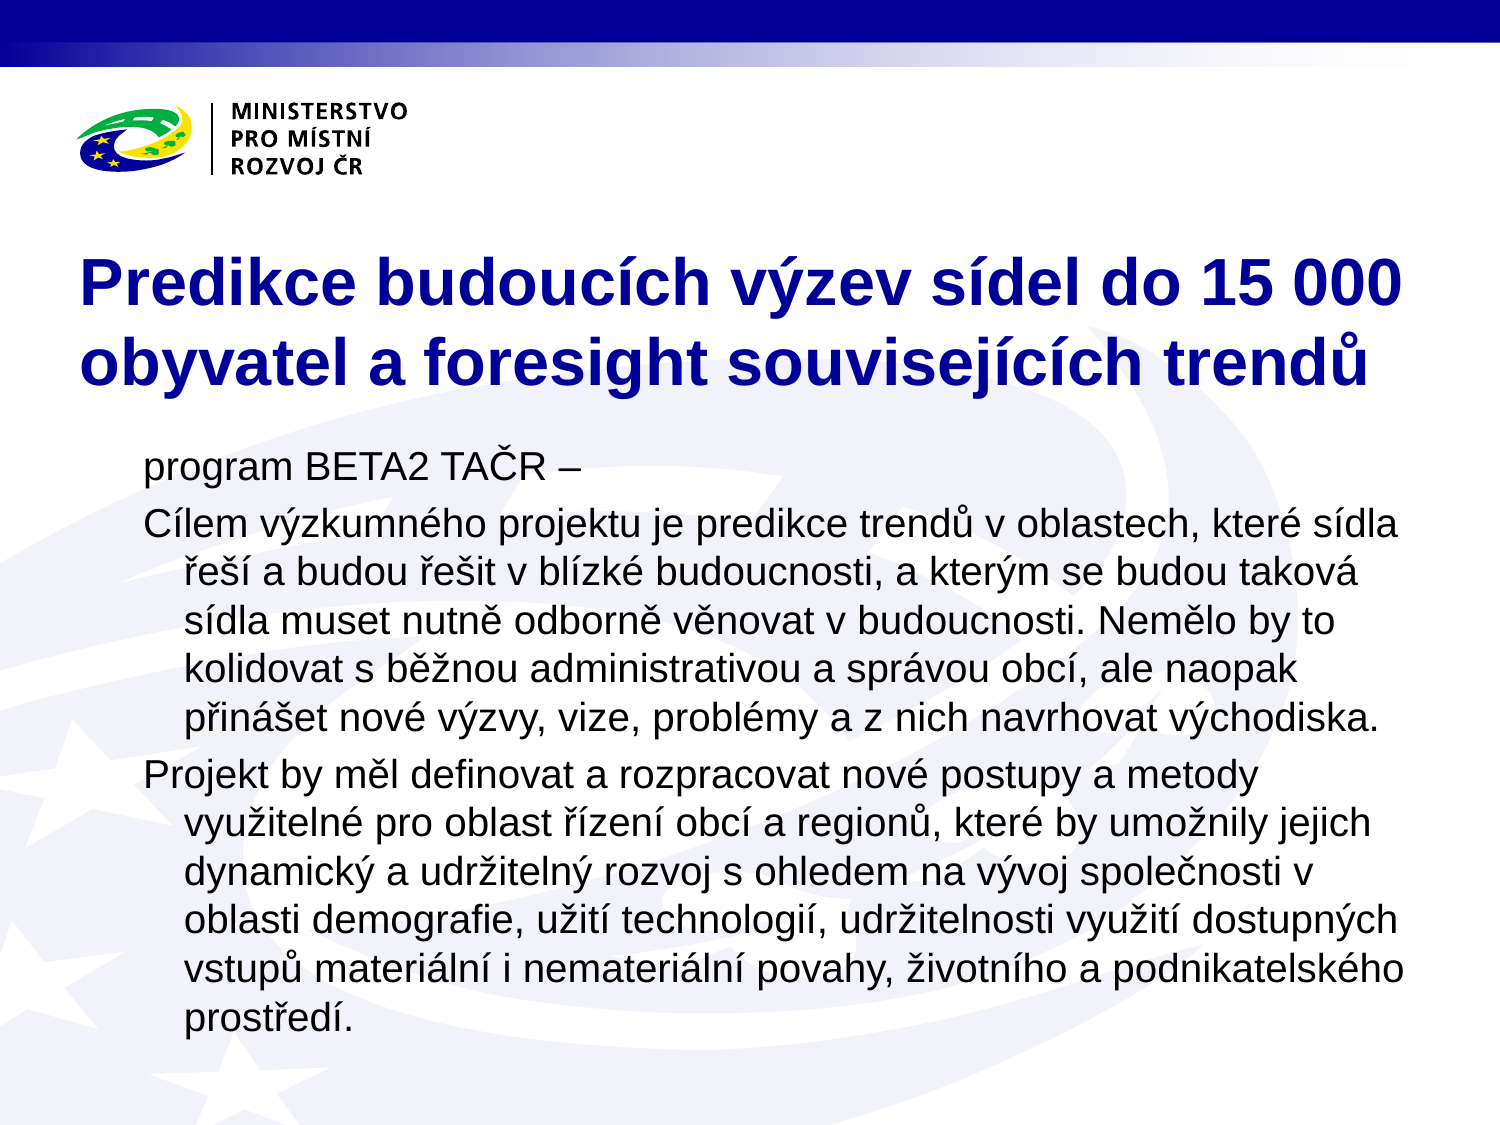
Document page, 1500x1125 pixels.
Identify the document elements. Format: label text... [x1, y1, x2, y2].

list program BETA2 TAČR – Cílem výzkumného projektu je predikce trendů v oblastech, které sídla řeší a budou řešit v blízké budoucnosti, a kterým se budou taková sídla muset nutně odborně věnovat v budoucnosti. Nemělo by to kolidovat s běžnou administrativou a správou obcí, ale naopak přinášet nové výzvy, vize, problémy a z nich navrhovat východiska. Projekt by měl definovat a rozpracovat nové postupy a metody využitelné pro oblast řízení obcí a regionů, které by umožnily jejich dynamický a udržitelný rozvoj s ohledem na vývoj společnosti v oblasti demografie, užití technologií, udržitelnosti využití dostupných vstupů materiální i nemateriální povahy, životního a podnikatelského prostředí. [62, 432, 1423, 1094]
title Predikce budoucích výzev sídel do 15 000 obyvatel a foresight souvisejících trendů [64, 231, 1425, 315]
